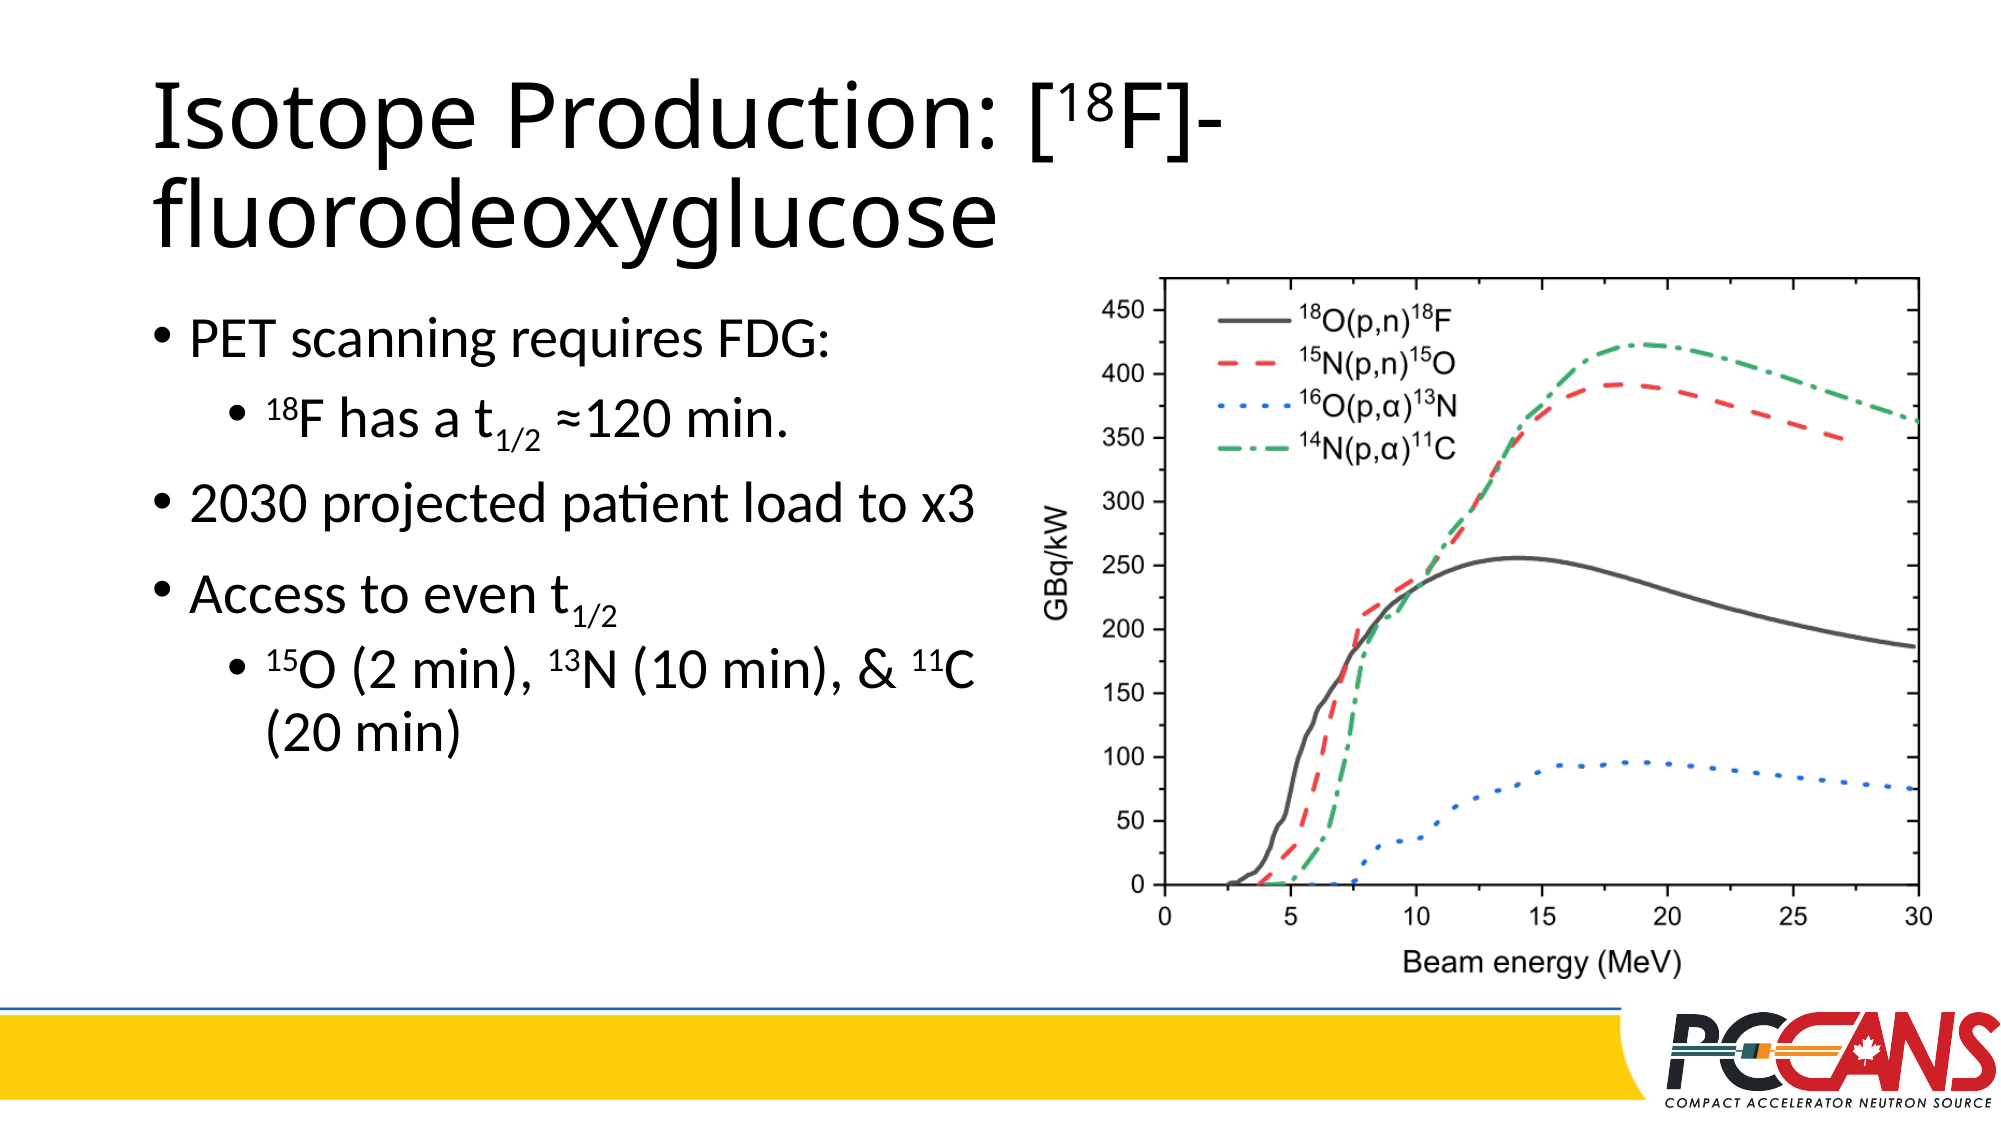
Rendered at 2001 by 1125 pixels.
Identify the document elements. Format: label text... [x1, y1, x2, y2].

picture [0, 277, 1932, 1125]
list PET scanning requires FDG: 18F has a t1/2 ≈120 min. 2030 projected patient load to x3 Access to even t1/2 15O (2 min), 13N (10 min), & 11C (20 min) [137, 299, 1000, 1014]
picture [1665, 1012, 2001, 1108]
title Isotope Production: [18F]-fluorodeoxyglucose [137, 59, 1863, 278]
